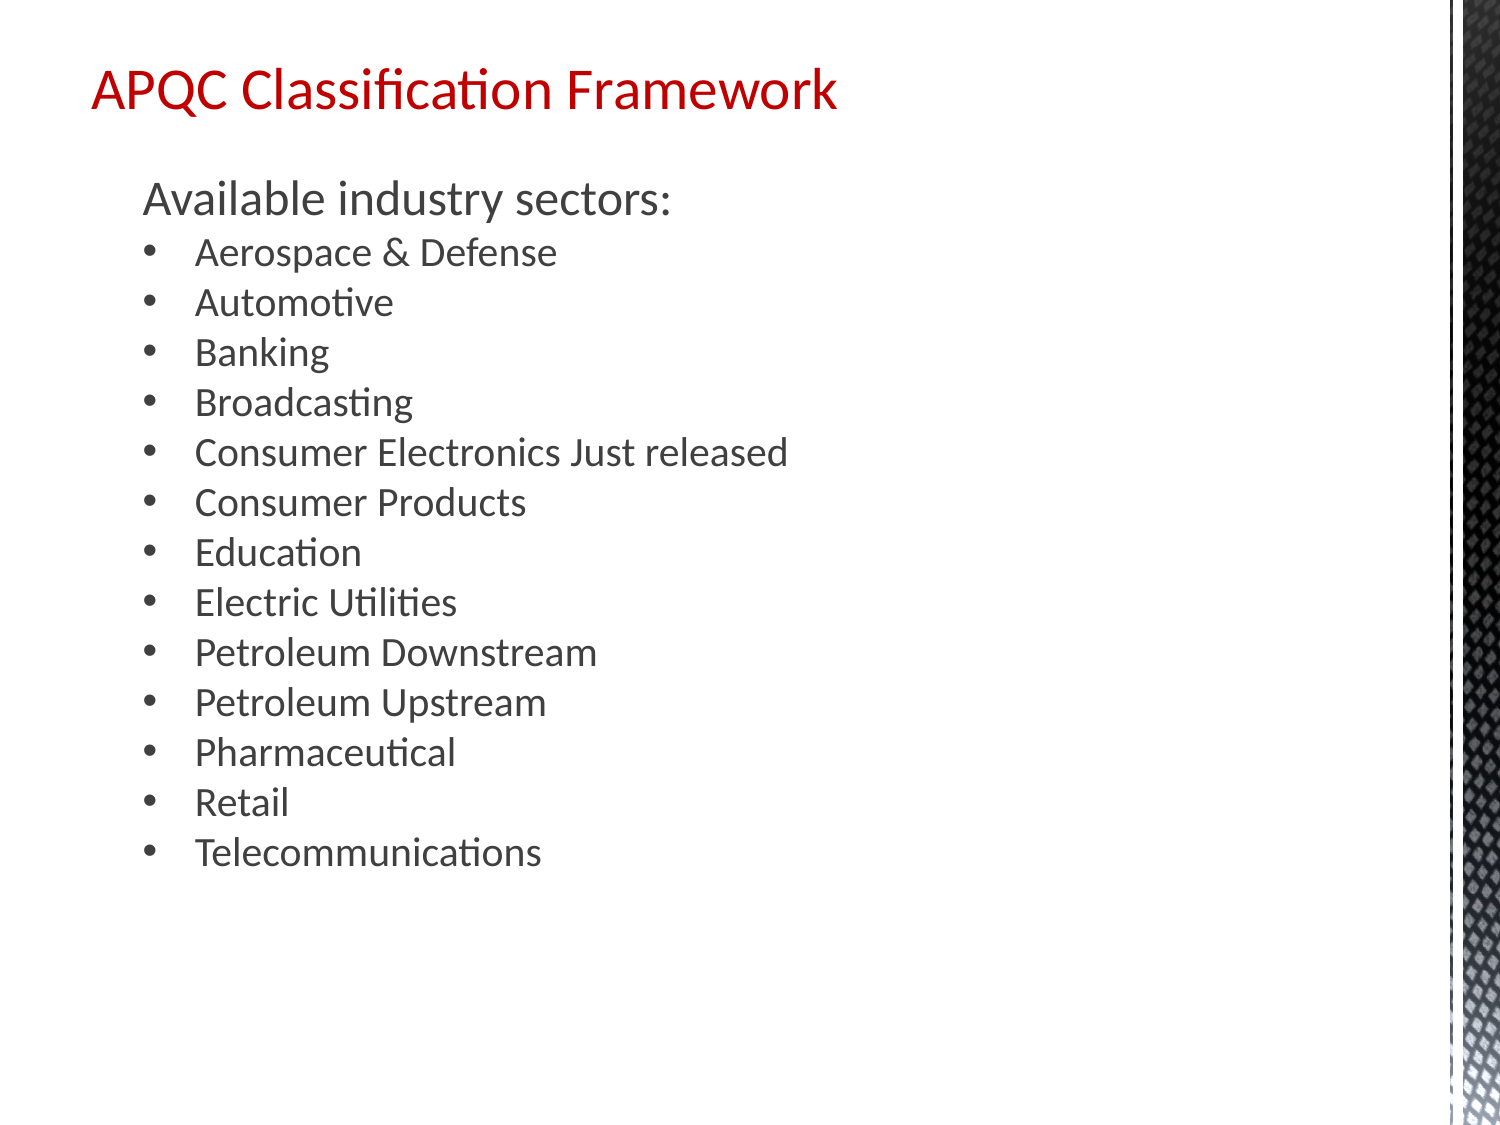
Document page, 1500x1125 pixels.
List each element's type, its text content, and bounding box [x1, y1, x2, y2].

text_box Available industry sectors: Aerospace & Defense Automotive Banking Broadcasting Consumer Electronics Just released Consumer Products Education Electric Utilities Petroleum Downstream Petroleum Upstream Pharmaceutical Retail Telecommunications [128, 157, 878, 883]
picture [1447, 0, 1500, 1125]
title APQC Classification Framework [76, 42, 1400, 173]
